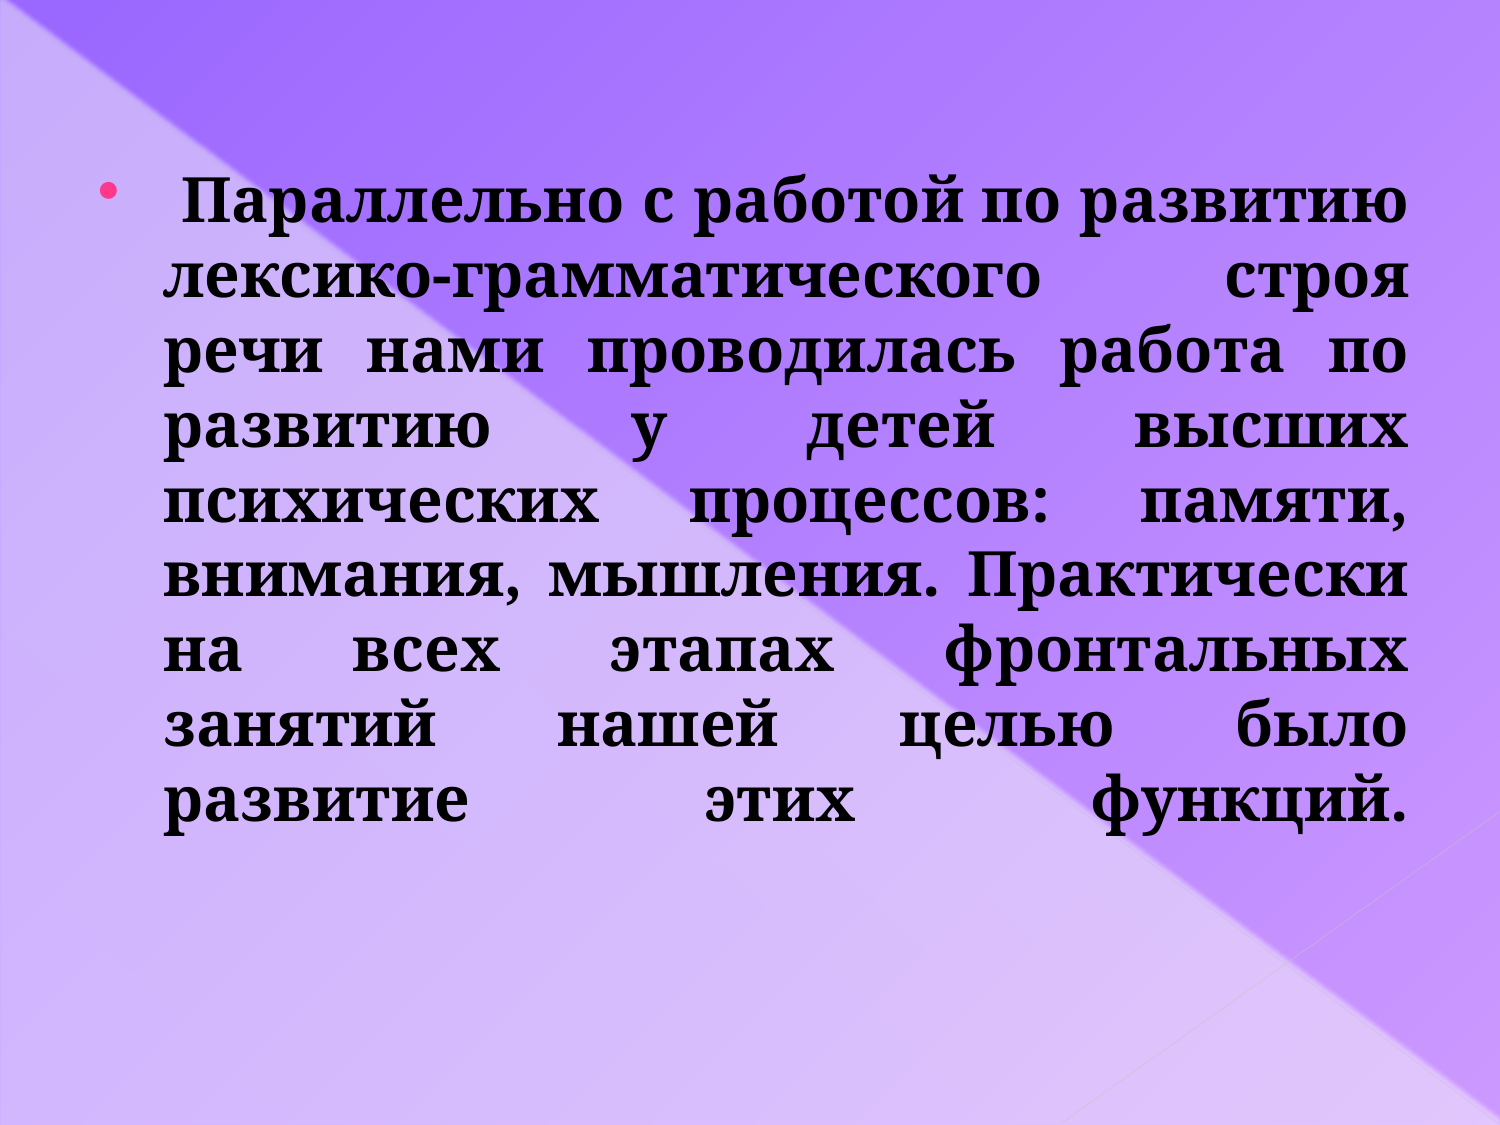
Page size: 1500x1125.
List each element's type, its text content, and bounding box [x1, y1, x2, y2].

list Параллельно с работой по развитию лексико-грамматического строя речи нами проводилась работа по развитию у детей высших психических процессов: памяти, внимания, мышления. Практически на всех этапах фронтальных занятий нашей целью было развитие этих функций. [75, 152, 1425, 1059]
